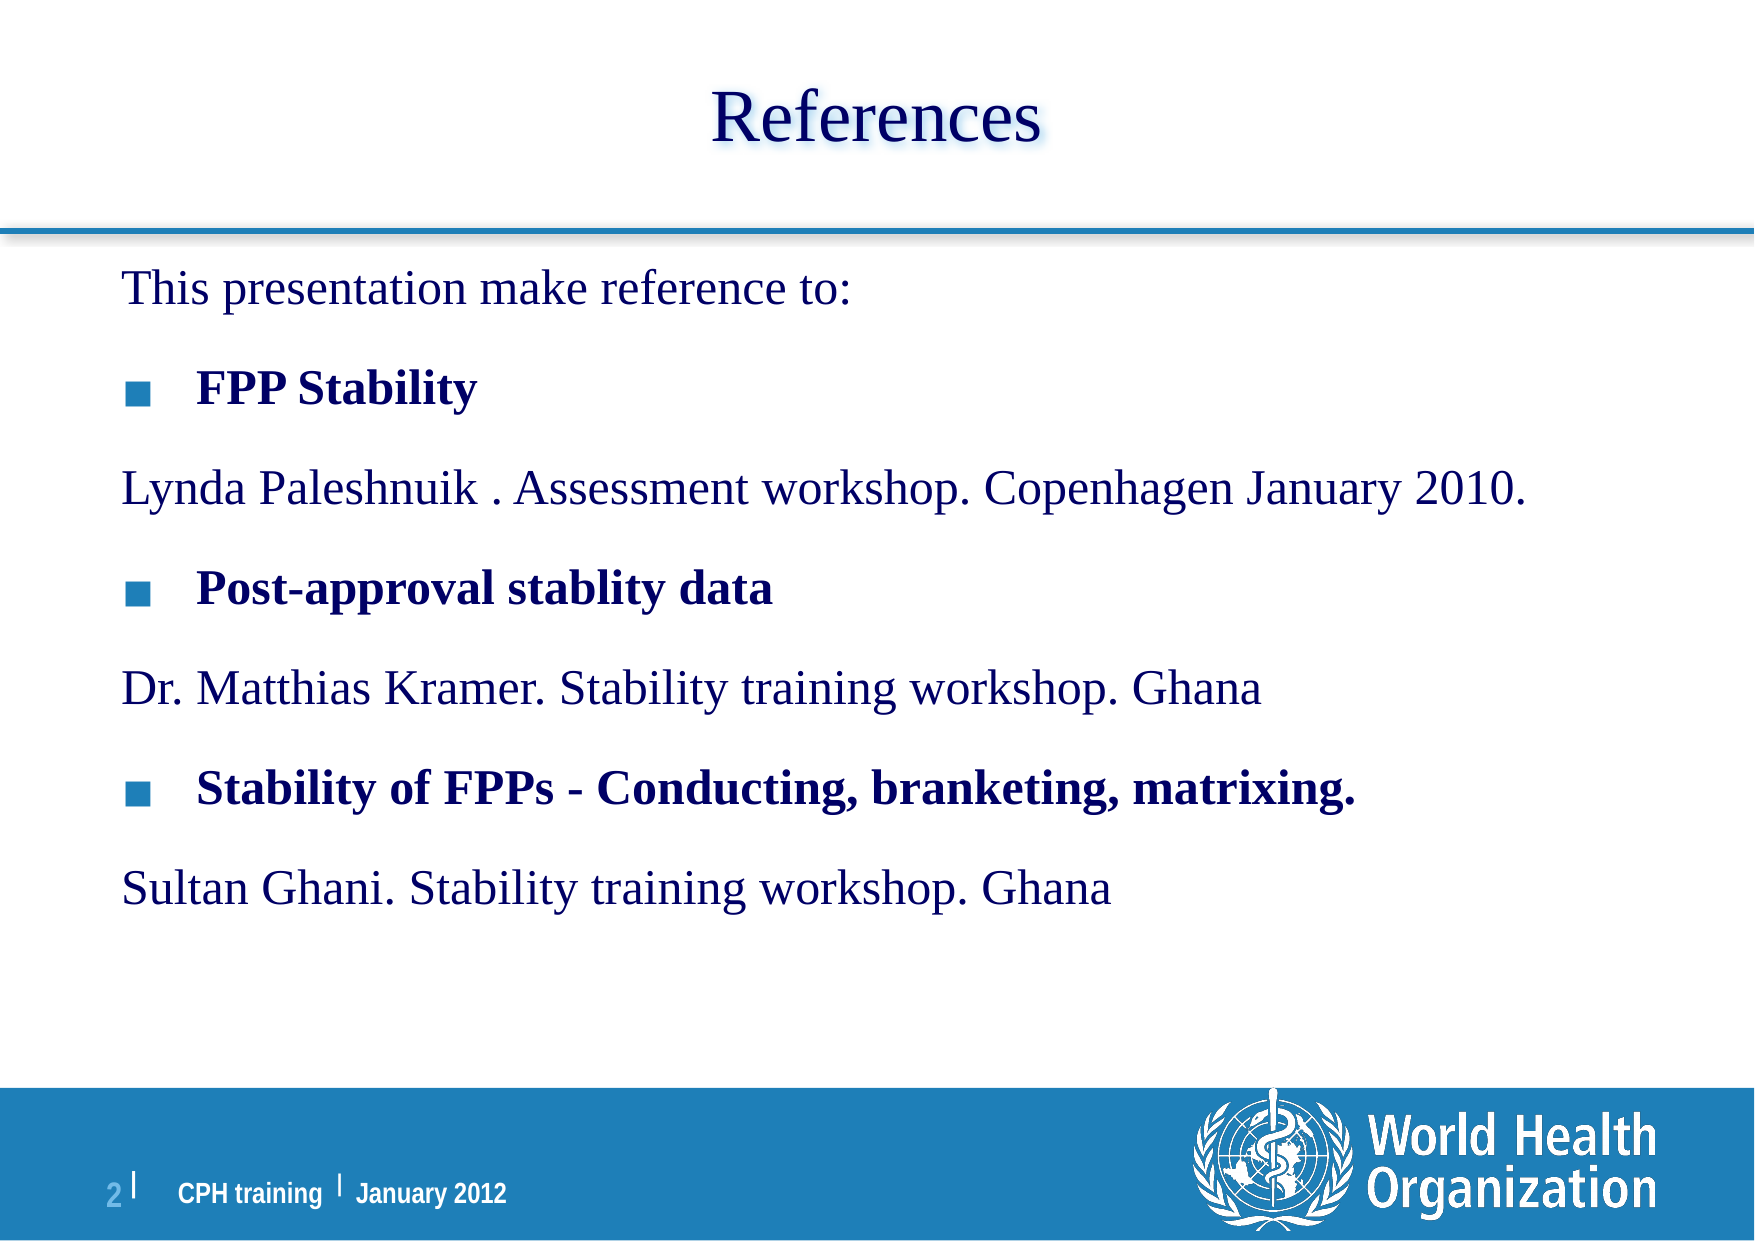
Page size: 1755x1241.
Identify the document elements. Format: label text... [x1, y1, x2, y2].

title References [0, 0, 1755, 224]
list This presentation make reference to: FPP Stability Lynda Paleshnuik . Assessment workshop. Copenhagen January 2010. Post-approval stablity data Dr. Matthias Kramer. Stability training workshop. Ghana Stability of FPPs - Conducting, branketing, matrixing. Sultan Ghani. Stability training workshop. Ghana [77, 254, 1641, 1042]
picture [1192, 1087, 1655, 1231]
